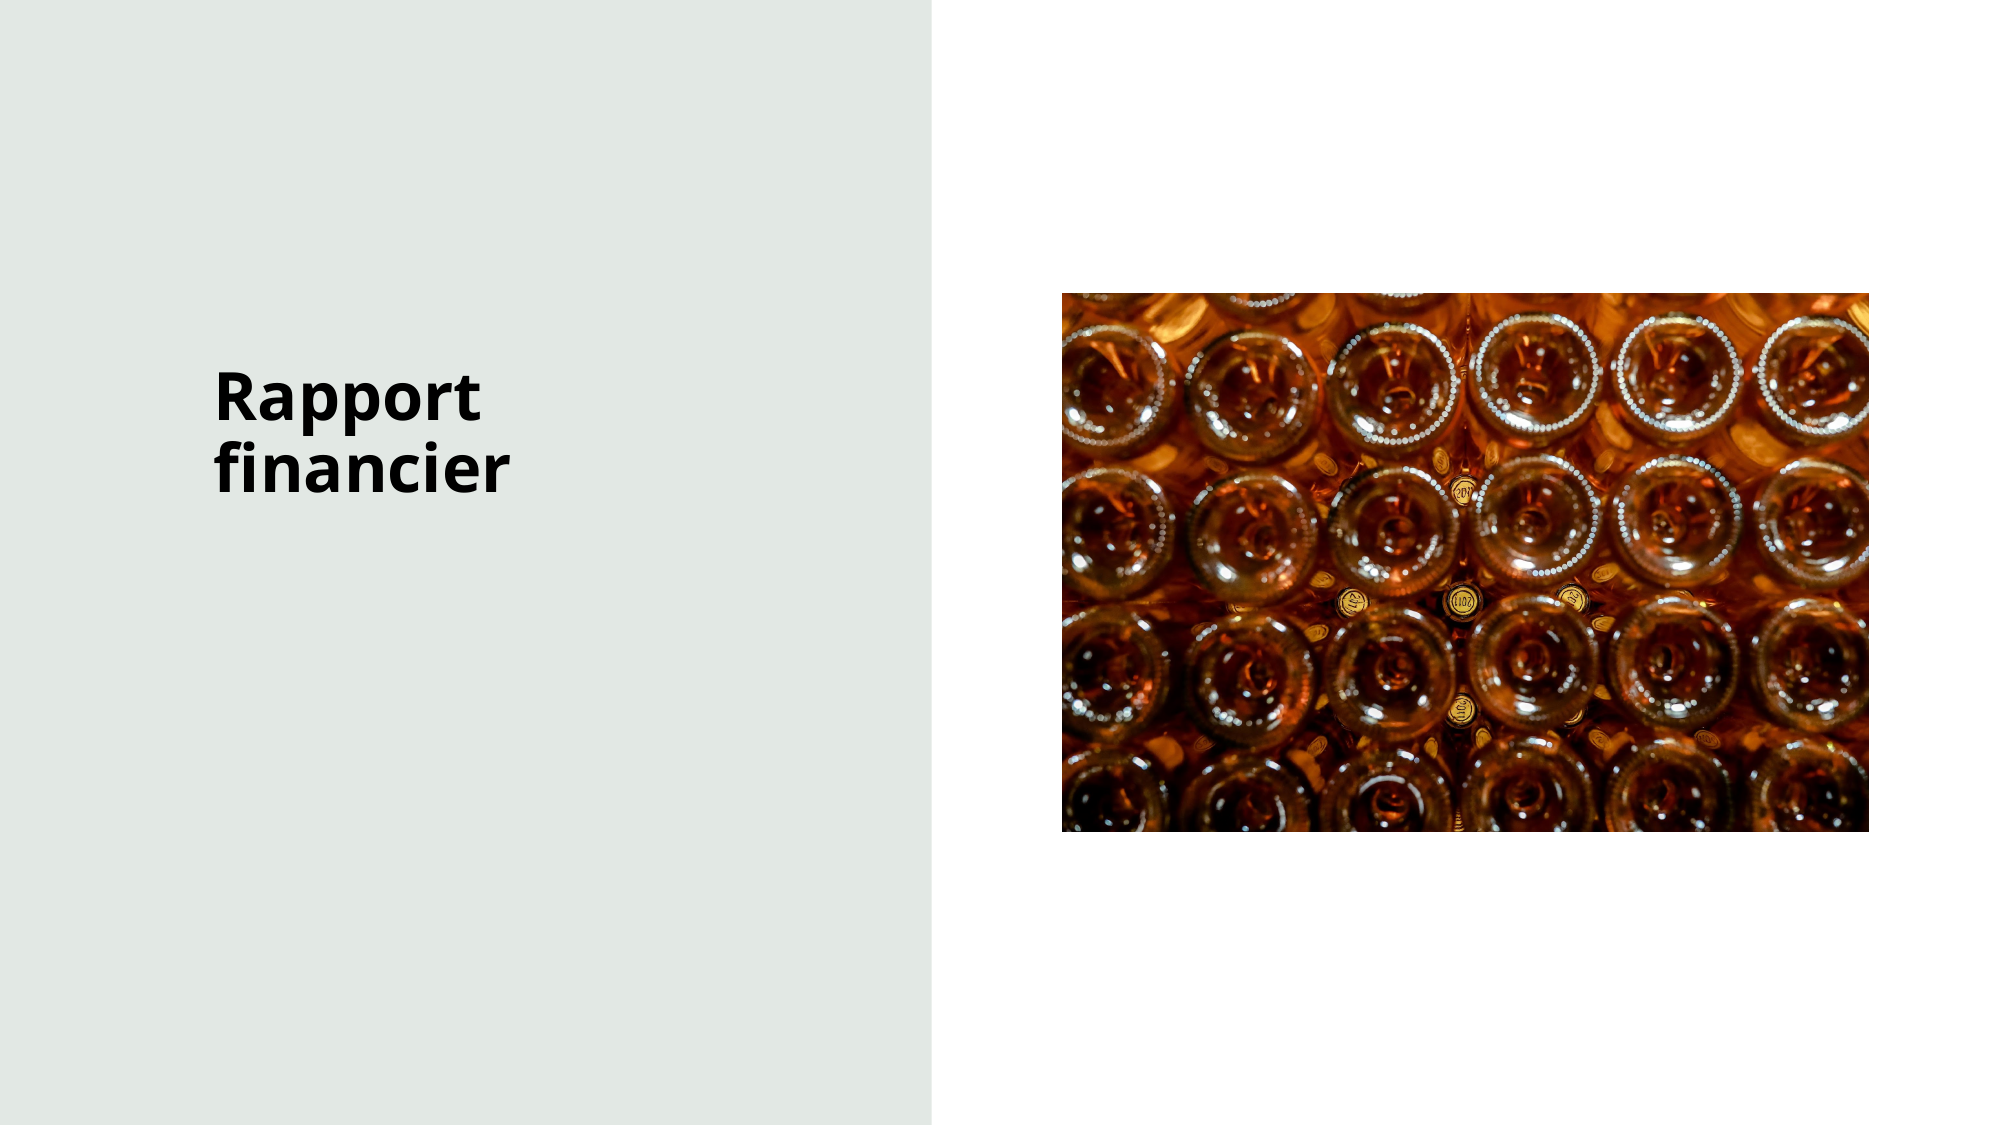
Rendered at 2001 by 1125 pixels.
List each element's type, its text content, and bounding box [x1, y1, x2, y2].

text_box [0, 0, 932, 1125]
picture [1062, 293, 1869, 832]
title Rapport financier [199, 263, 800, 595]
text_box [932, 0, 2000, 1125]
